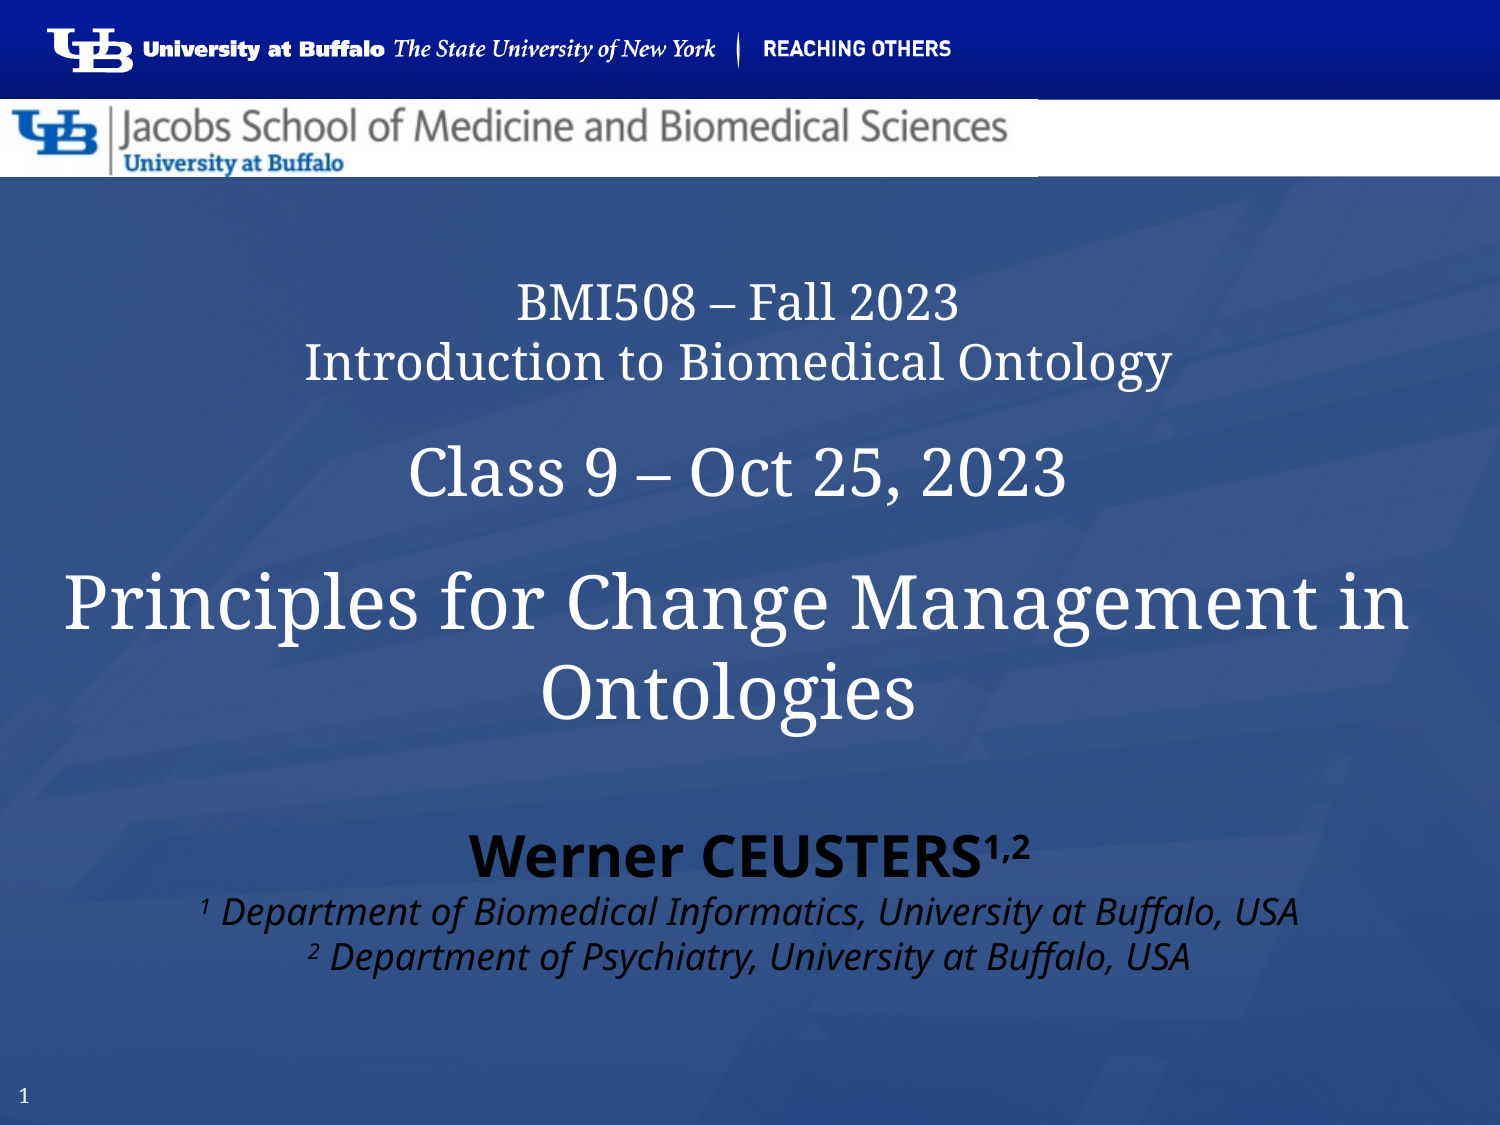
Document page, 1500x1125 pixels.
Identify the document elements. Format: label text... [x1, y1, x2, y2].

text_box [0, 99, 1500, 177]
title BMI508 – Fall 2023 Introduction to Biomedical Ontology Class 9 – Oct 25, 2023 Principles for Change Management in Ontologies [0, 262, 1476, 438]
subtitle Werner CEUSTERS1,2 1 Department of Biomedical Informatics, University at Buffalo, USA 2 Department of Psychiatry, University at Buffalo, USA [0, 825, 1500, 1088]
picture [0, 0, 1500, 99]
